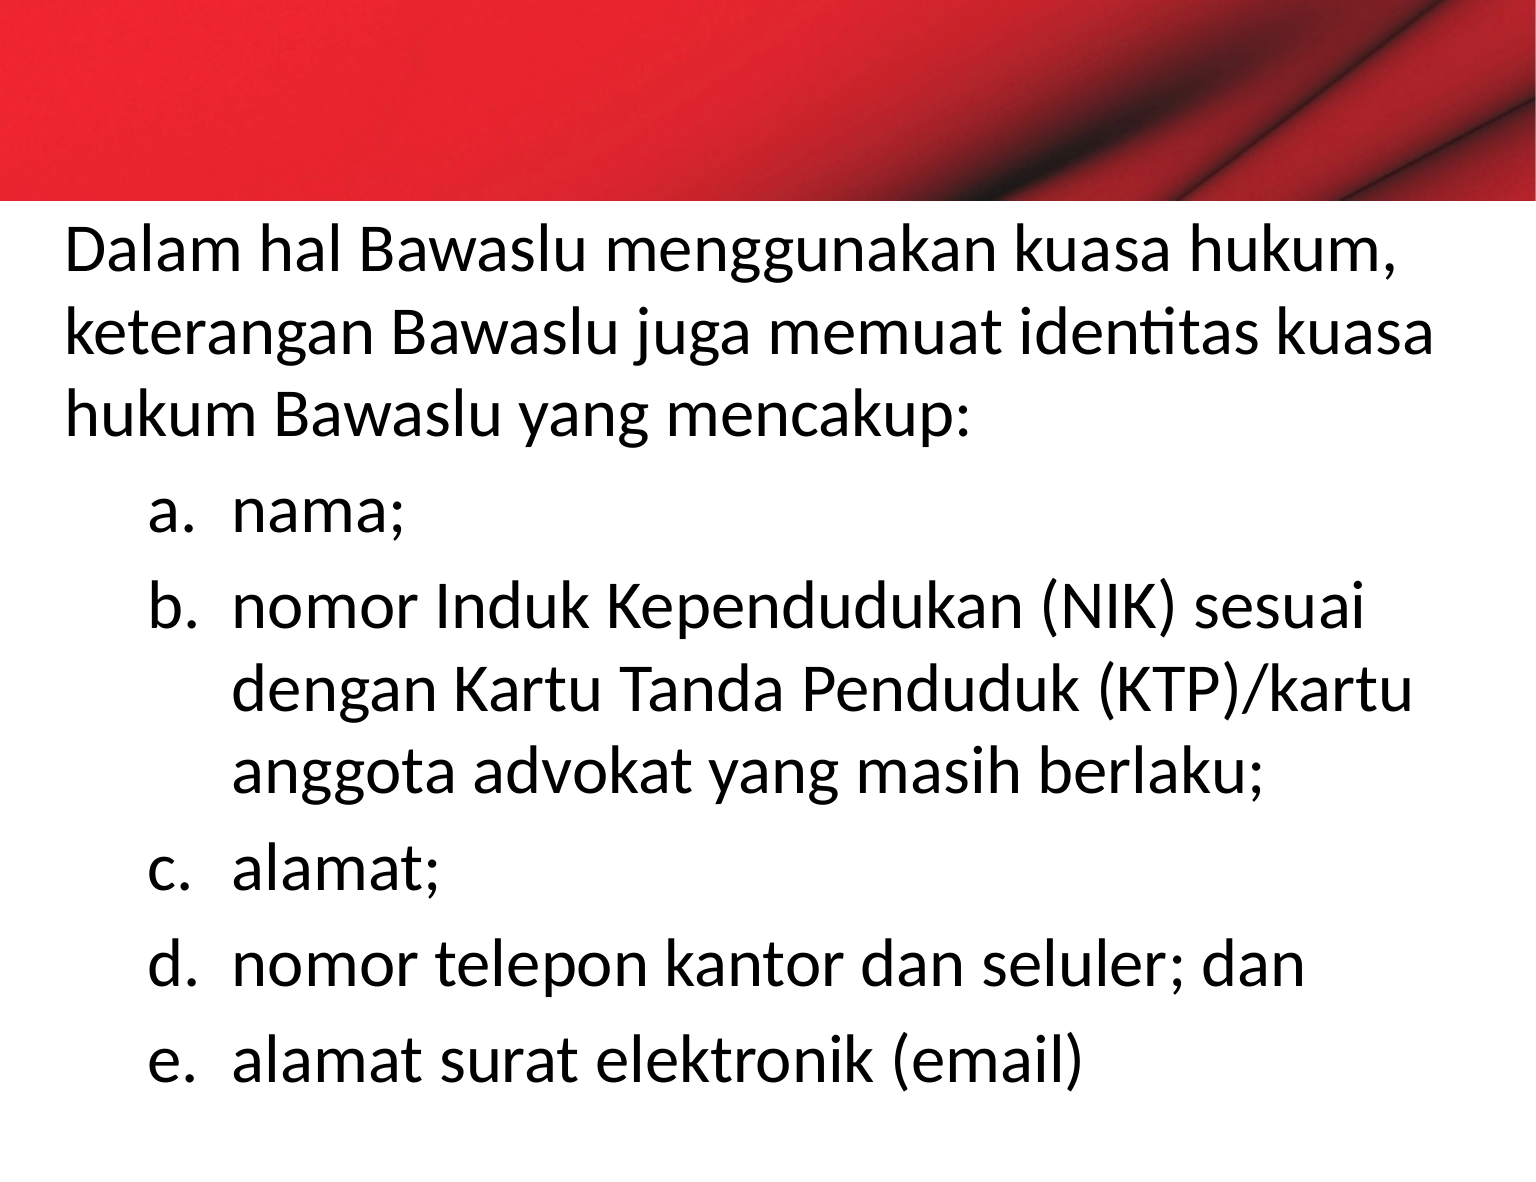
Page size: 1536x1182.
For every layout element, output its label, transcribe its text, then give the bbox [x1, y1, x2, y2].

list Dalam hal Bawaslu menggunakan kuasa hukum, keterangan Bawaslu juga memuat identitas kuasa hukum Bawaslu yang mencakup: nama; nomor Induk Kependudukan (NIK) sesuai dengan Kartu Tanda Penduduk (KTP)/kartu anggota advokat yang masih berlaku; alamat; nomor telepon kantor dan seluler; dan alamat surat elektronik (email) [48, 195, 1467, 1182]
picture [0, 0, 1536, 201]
